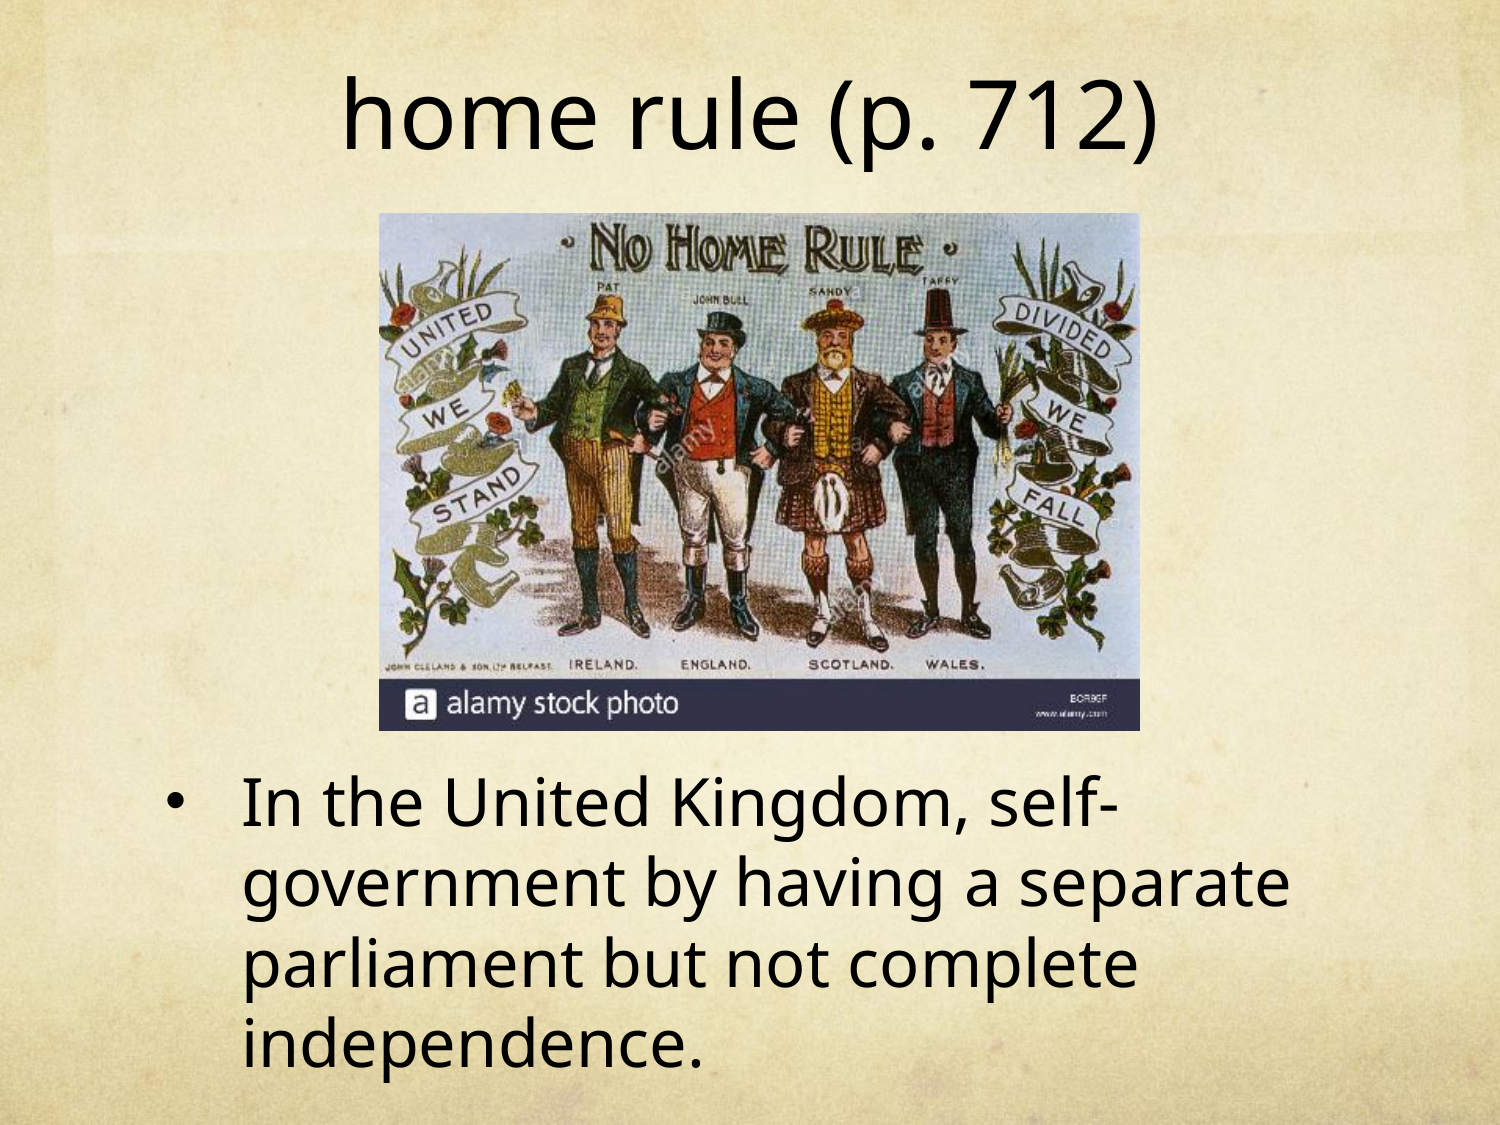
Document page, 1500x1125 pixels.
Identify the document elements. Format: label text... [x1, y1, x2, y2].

title home rule (p. 712) [150, 39, 1350, 183]
list In the United Kingdom, self-government by having a separate parliament but not complete independence. [150, 752, 1350, 1125]
picture [0, 0, 1500, 1125]
